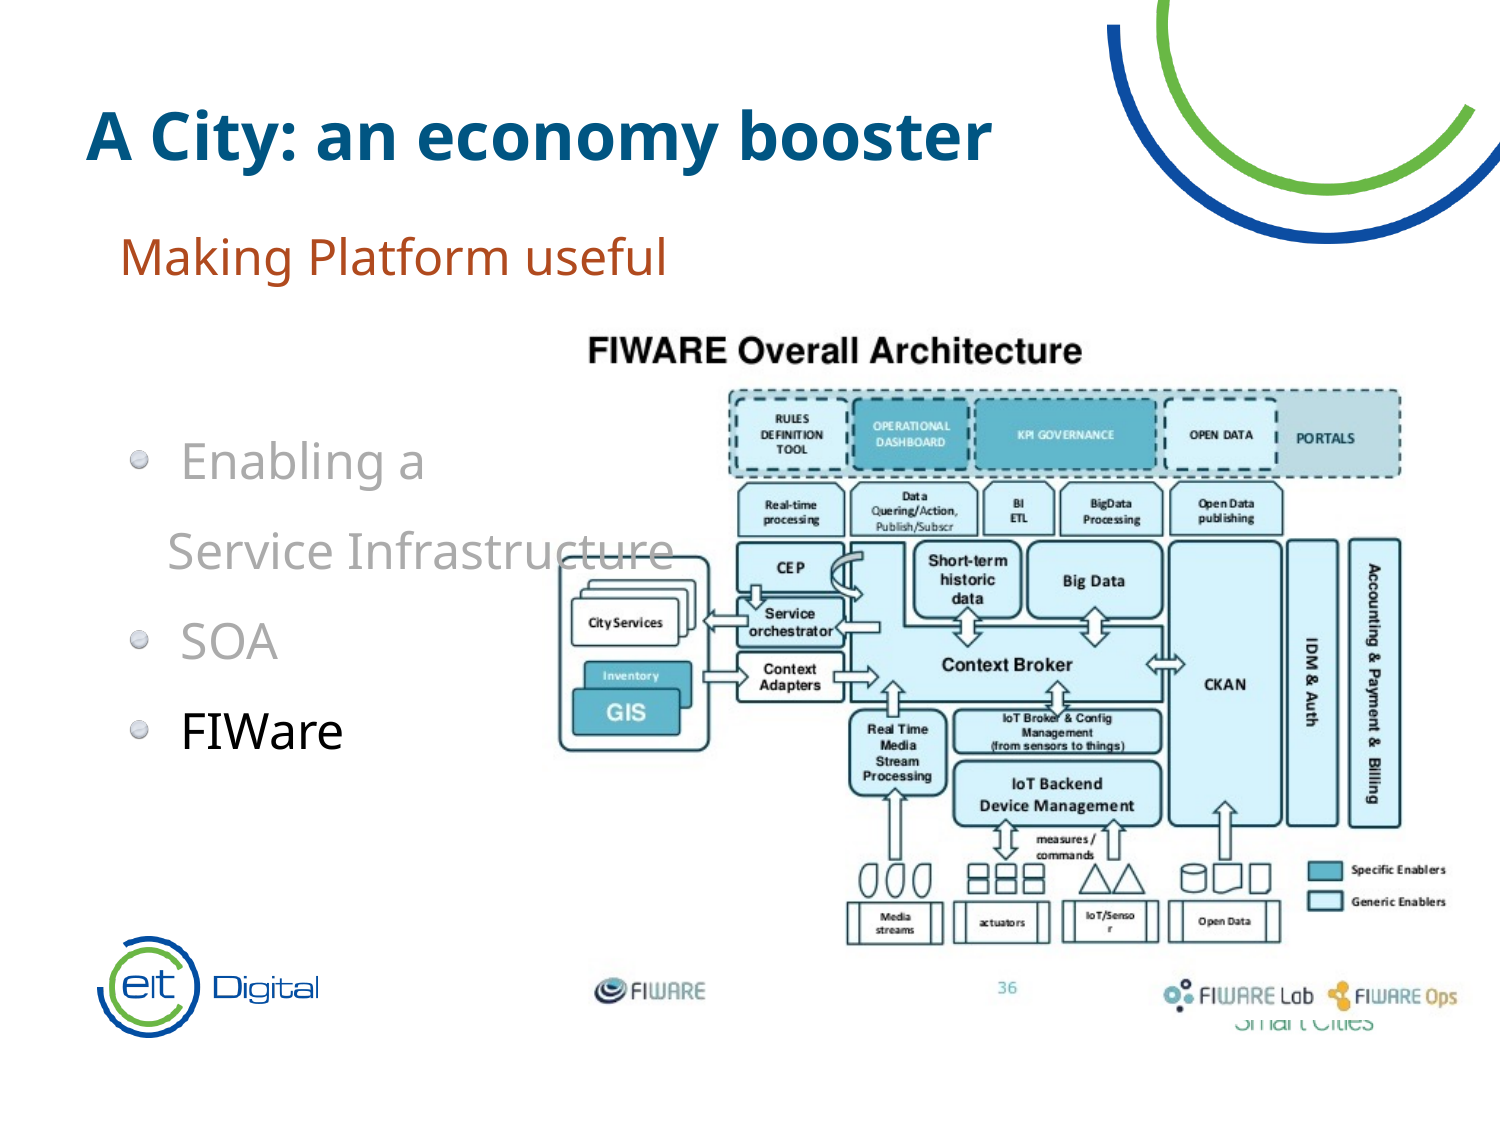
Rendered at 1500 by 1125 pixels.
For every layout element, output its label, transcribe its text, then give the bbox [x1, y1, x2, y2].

list A City: an economy booster [78, 85, 1272, 292]
picture [542, 305, 1473, 1035]
picture [128, 718, 150, 740]
picture [128, 448, 150, 470]
picture [128, 628, 150, 650]
picture [97, 933, 476, 1040]
text_box Making Platform useful [112, 218, 678, 293]
picture [1107, 0, 1500, 244]
text_box Enabling a Service Infrastructure SOA FIWare [120, 391, 542, 767]
